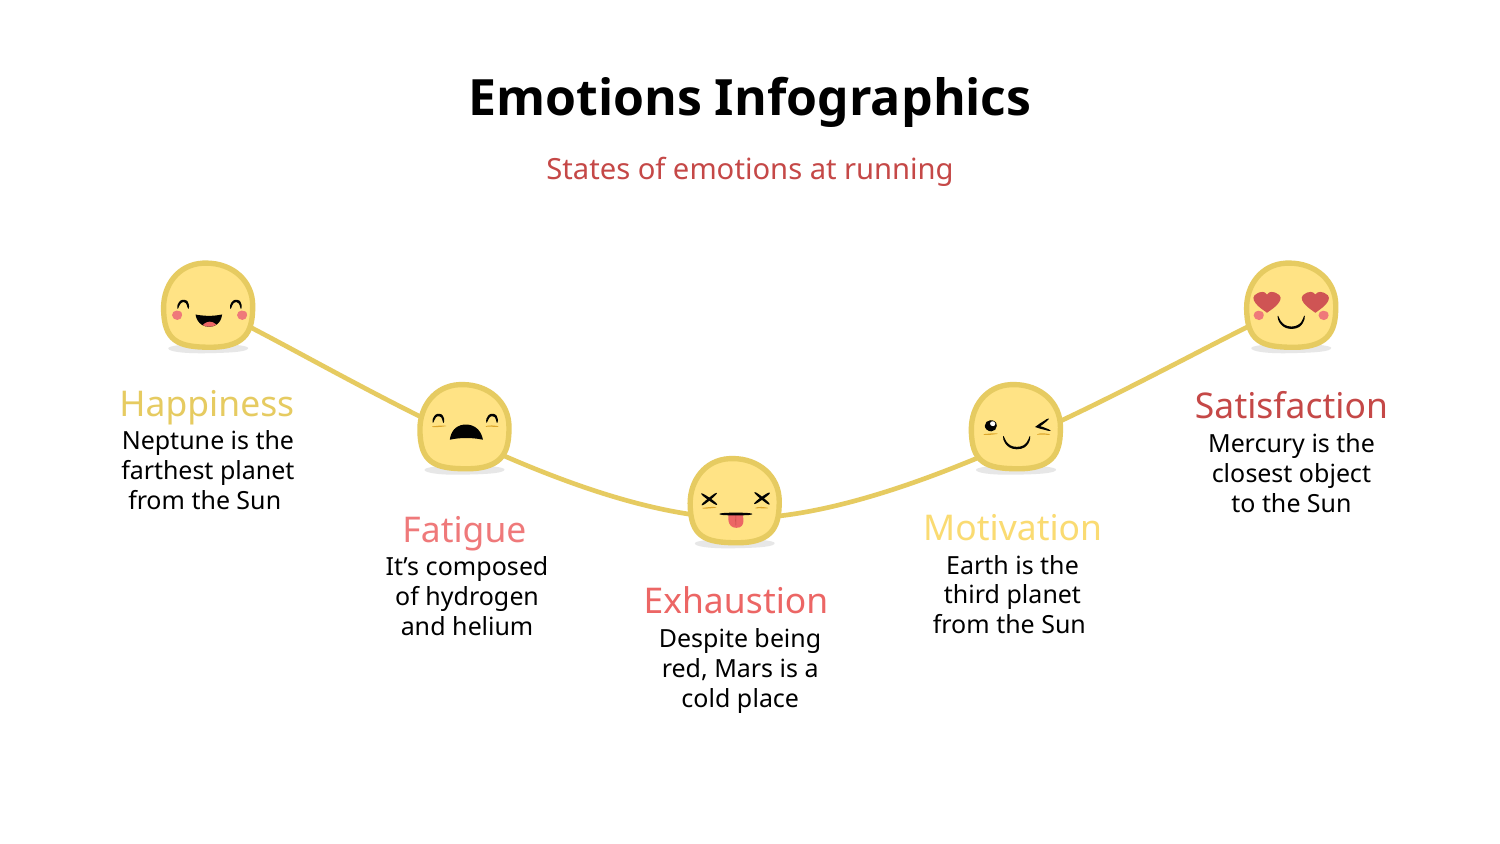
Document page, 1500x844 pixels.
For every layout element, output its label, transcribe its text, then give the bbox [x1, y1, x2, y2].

text_box Fatigue [342, 492, 587, 564]
text_box Earth is the third planet from the Sun [908, 550, 1117, 638]
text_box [971, 384, 1061, 475]
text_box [689, 458, 780, 549]
text_box Satisfaction [1169, 369, 1414, 440]
text_box Motivation [890, 490, 1135, 562]
text_box Exhaustion [613, 564, 859, 635]
text_box It’s composed of hydrogen and helium [363, 551, 572, 640]
text_box Despite being red, Mars is a cold place [636, 623, 845, 711]
text_box Happiness [84, 366, 329, 438]
text_box Mercury is the closest object to the Sun [1187, 428, 1396, 517]
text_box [419, 384, 510, 475]
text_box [163, 262, 253, 354]
text_box States of emotions at running [359, 132, 1141, 204]
text_box Neptune is the farthest planet from the Sun [104, 425, 312, 514]
text_box [259, 302, 1240, 516]
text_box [1245, 262, 1337, 354]
title Emotions Infographics [29, 50, 1471, 145]
